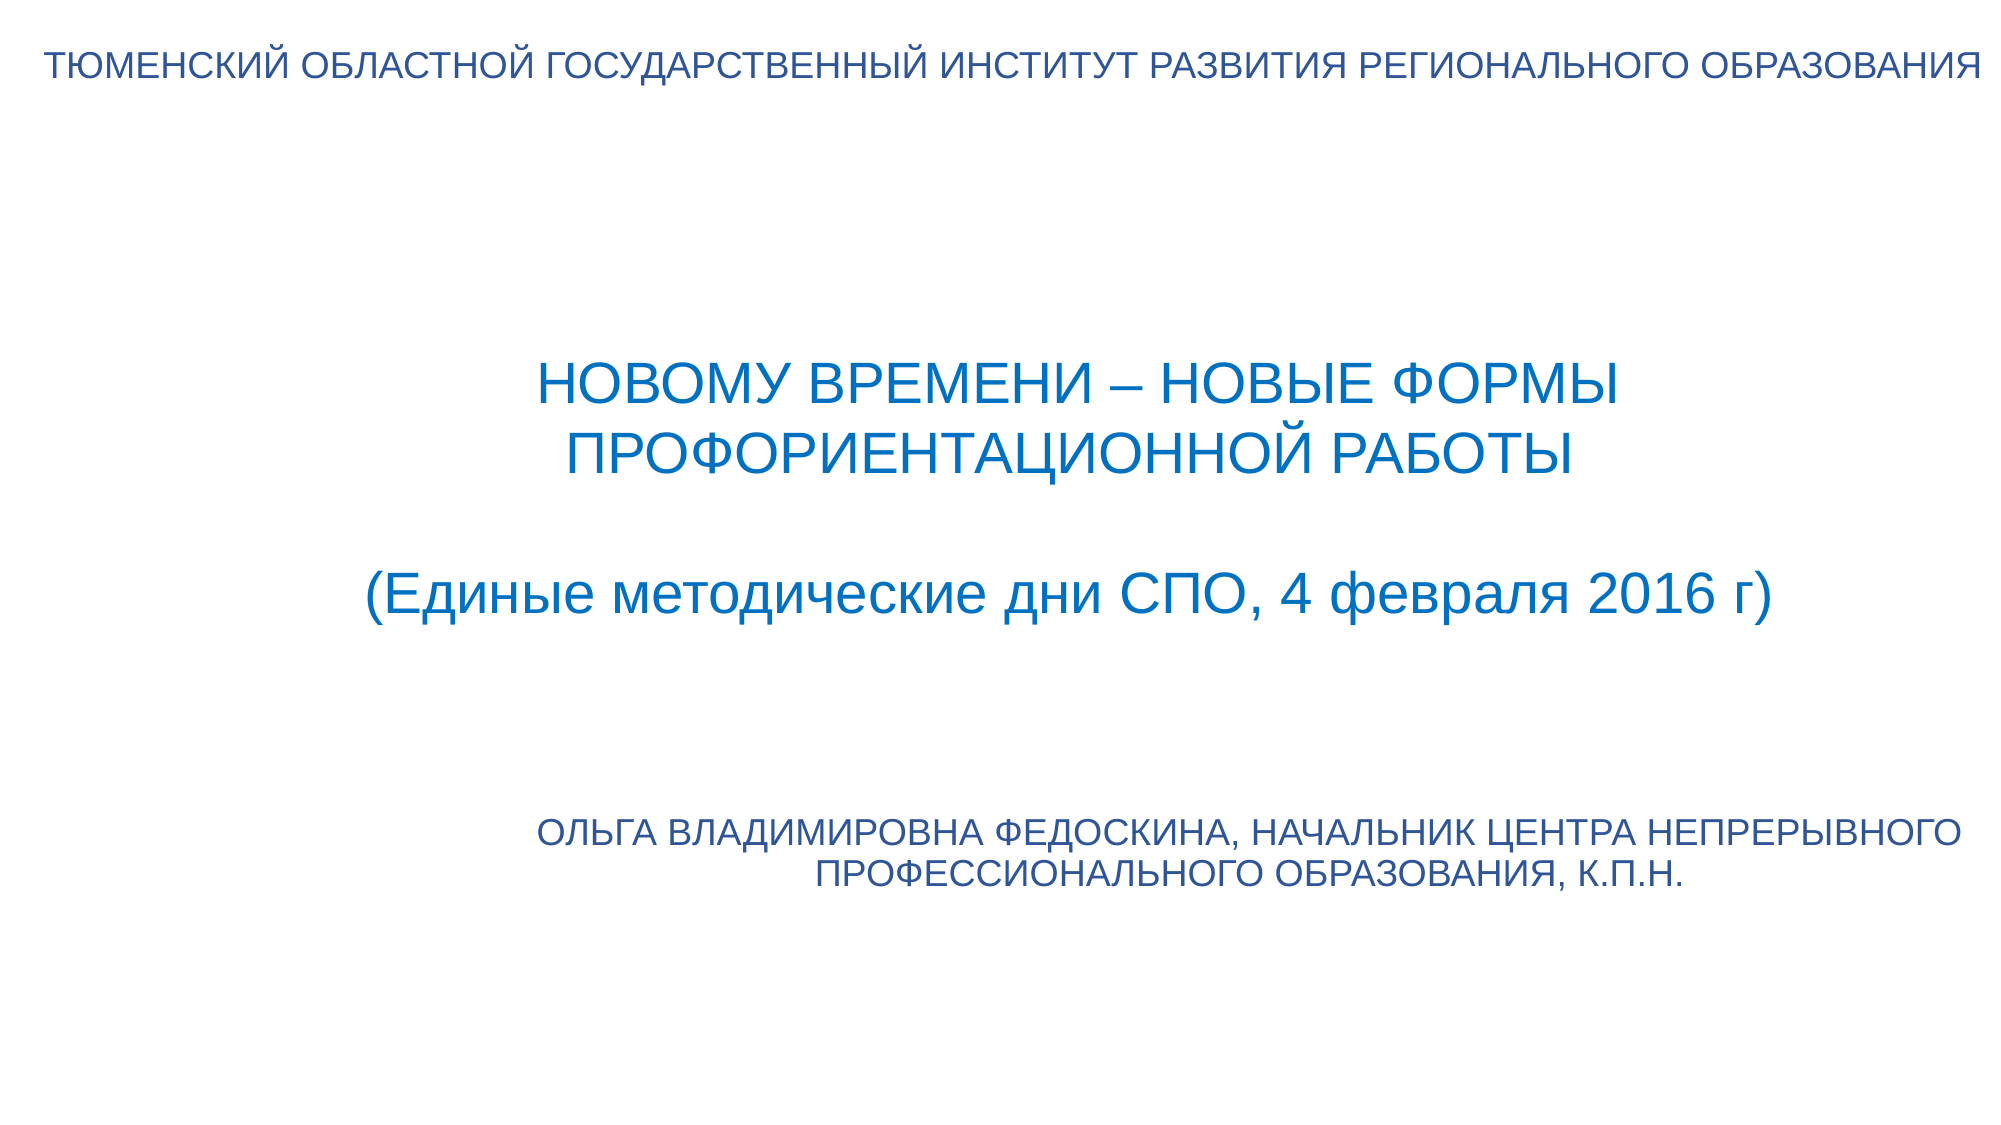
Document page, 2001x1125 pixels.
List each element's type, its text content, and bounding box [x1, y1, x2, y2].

text_box ТЮМЕНСКИЙ ОБЛАСТНОЙ ГОСУДАРСТВЕННЫЙ ИНСТИТУТ РАЗВИТИЯ РЕГИОНАЛЬНОГО ОБРАЗОВАНИЯ [28, 33, 2000, 94]
text_box НОВОМУ ВРЕМЕНИ – НОВЫЕ ФОРМЫ ПРОФОРИЕНТАЦИОННОЙ РАБОТЫ (Единые методические дни СПО, 4 февраля 2016 г) [250, 337, 1906, 633]
subtitle ОЛЬГА ВЛАДИМИРОВНА ФЕДОСКИНА, НАЧАЛЬНИК ЦЕНТРА НЕПРЕРЫВНОГО ПРОФЕССИОНАЛЬНОГО ОБРАЗОВАНИЯ, К.П.Н. [500, 805, 2000, 1078]
